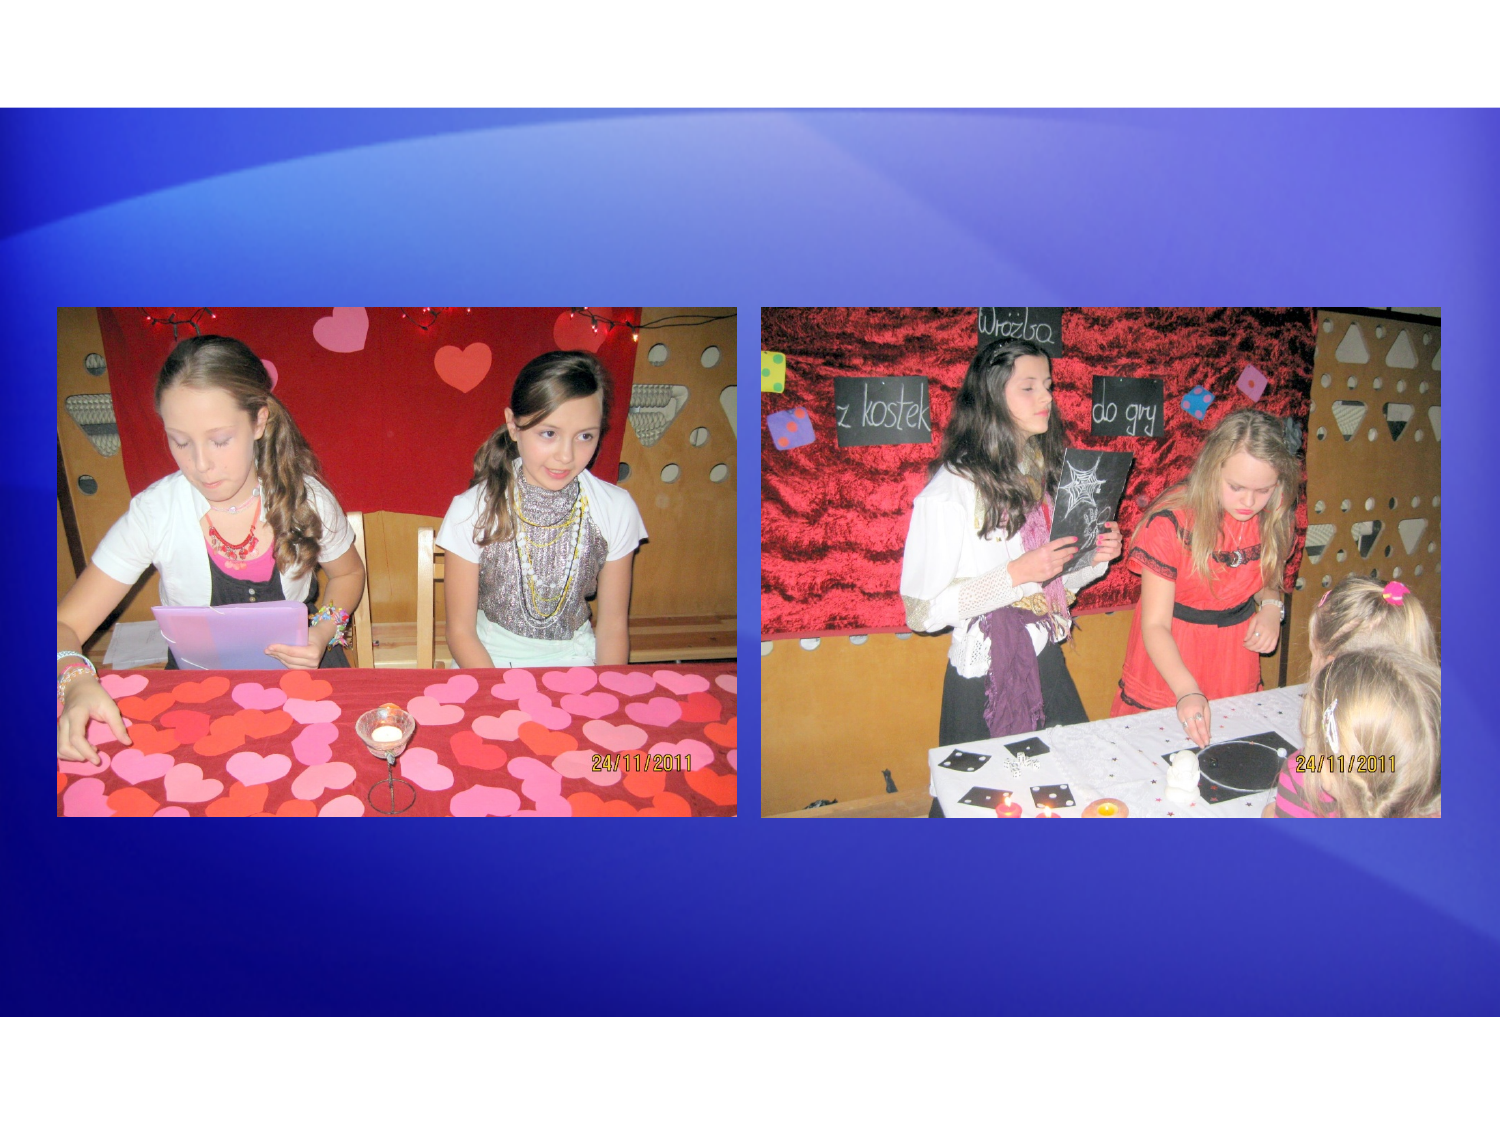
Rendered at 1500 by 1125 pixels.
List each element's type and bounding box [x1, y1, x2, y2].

list [761, 307, 1441, 818]
list [57, 307, 737, 818]
picture [0, 108, 1500, 1017]
